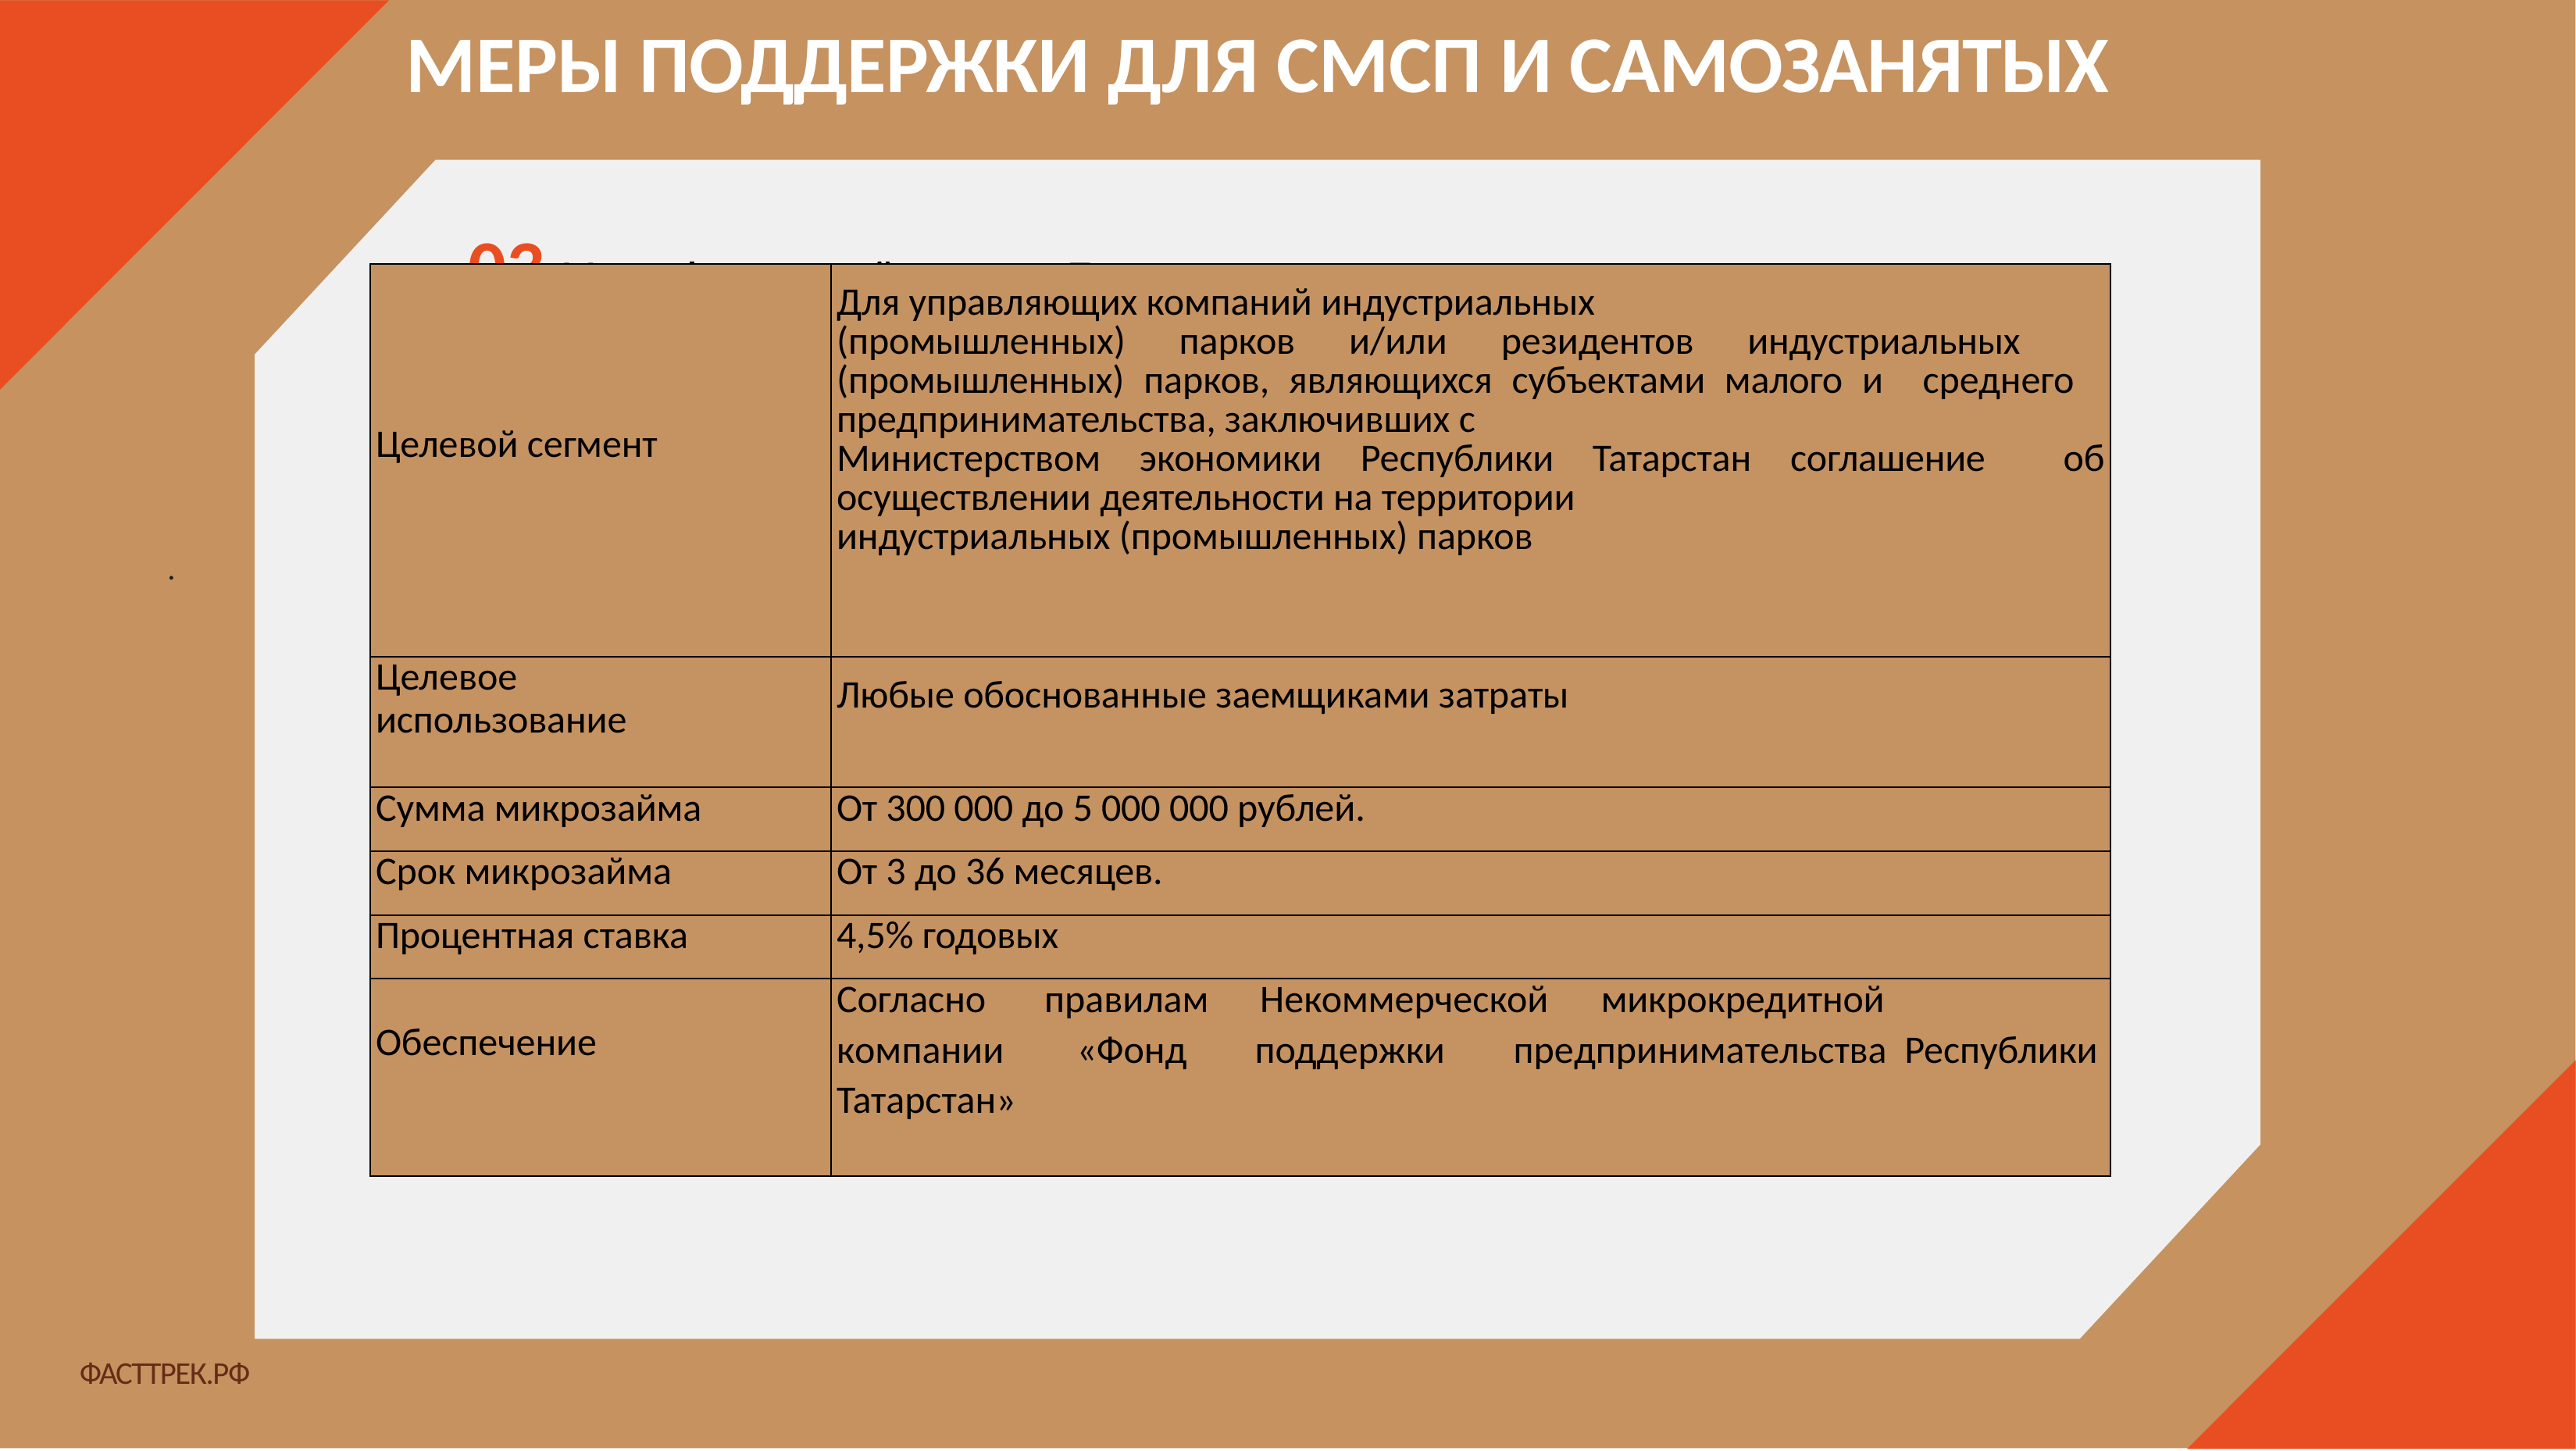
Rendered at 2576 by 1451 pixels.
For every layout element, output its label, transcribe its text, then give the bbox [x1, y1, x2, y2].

table_cell Обеспечение [371, 979, 830, 1175]
table_cell Сумма микрозайма [371, 788, 830, 850]
table_cell Процентная ставка [371, 916, 830, 978]
table_header Для управляющих компаний индустриальных (промышленных) парков и/или резидентов индустриальных (промышленных) парков, являющихся субъектами малого и среднего предпринимательства, заключивших с Министерством экономики Республики Татарстан соглашение об осуществлении деятельности на территории индустриальных (промышленных) парков [832, 265, 2110, 656]
text_box [255, 159, 2260, 1339]
table_cell Срок микрозайма [371, 852, 830, 914]
text_box [0, 0, 389, 390]
text_box [2186, 1060, 2576, 1449]
text_box . [166, 547, 177, 587]
table_cell 4,5% годовых [832, 916, 2110, 978]
table_cell От 300 000 до 5 000 000 рублей. [832, 788, 2110, 850]
table_cell Согласно правилам Некоммерческой микрокредитной компании «Фонд поддержки предпринимательства Республики Татарстан» [832, 979, 2110, 1175]
table_cell Любые обоснованные заемщиками затраты [832, 658, 2110, 786]
text_box ФАСТТРЕК.РФ [77, 1359, 254, 1391]
title МЕРЫ ПОДДЕРЖКИ ДЛЯ СМСП И САМОЗАНЯТЫХ [405, 10, 2111, 192]
table_cell От 3 до 36 месяцев. [832, 852, 2110, 914]
text_box 03 Микрофинансовый продукт «Промпарки» [466, 155, 1300, 263]
table_header Целевой сегмент [371, 265, 830, 656]
table_cell Целевое использование [371, 658, 830, 786]
